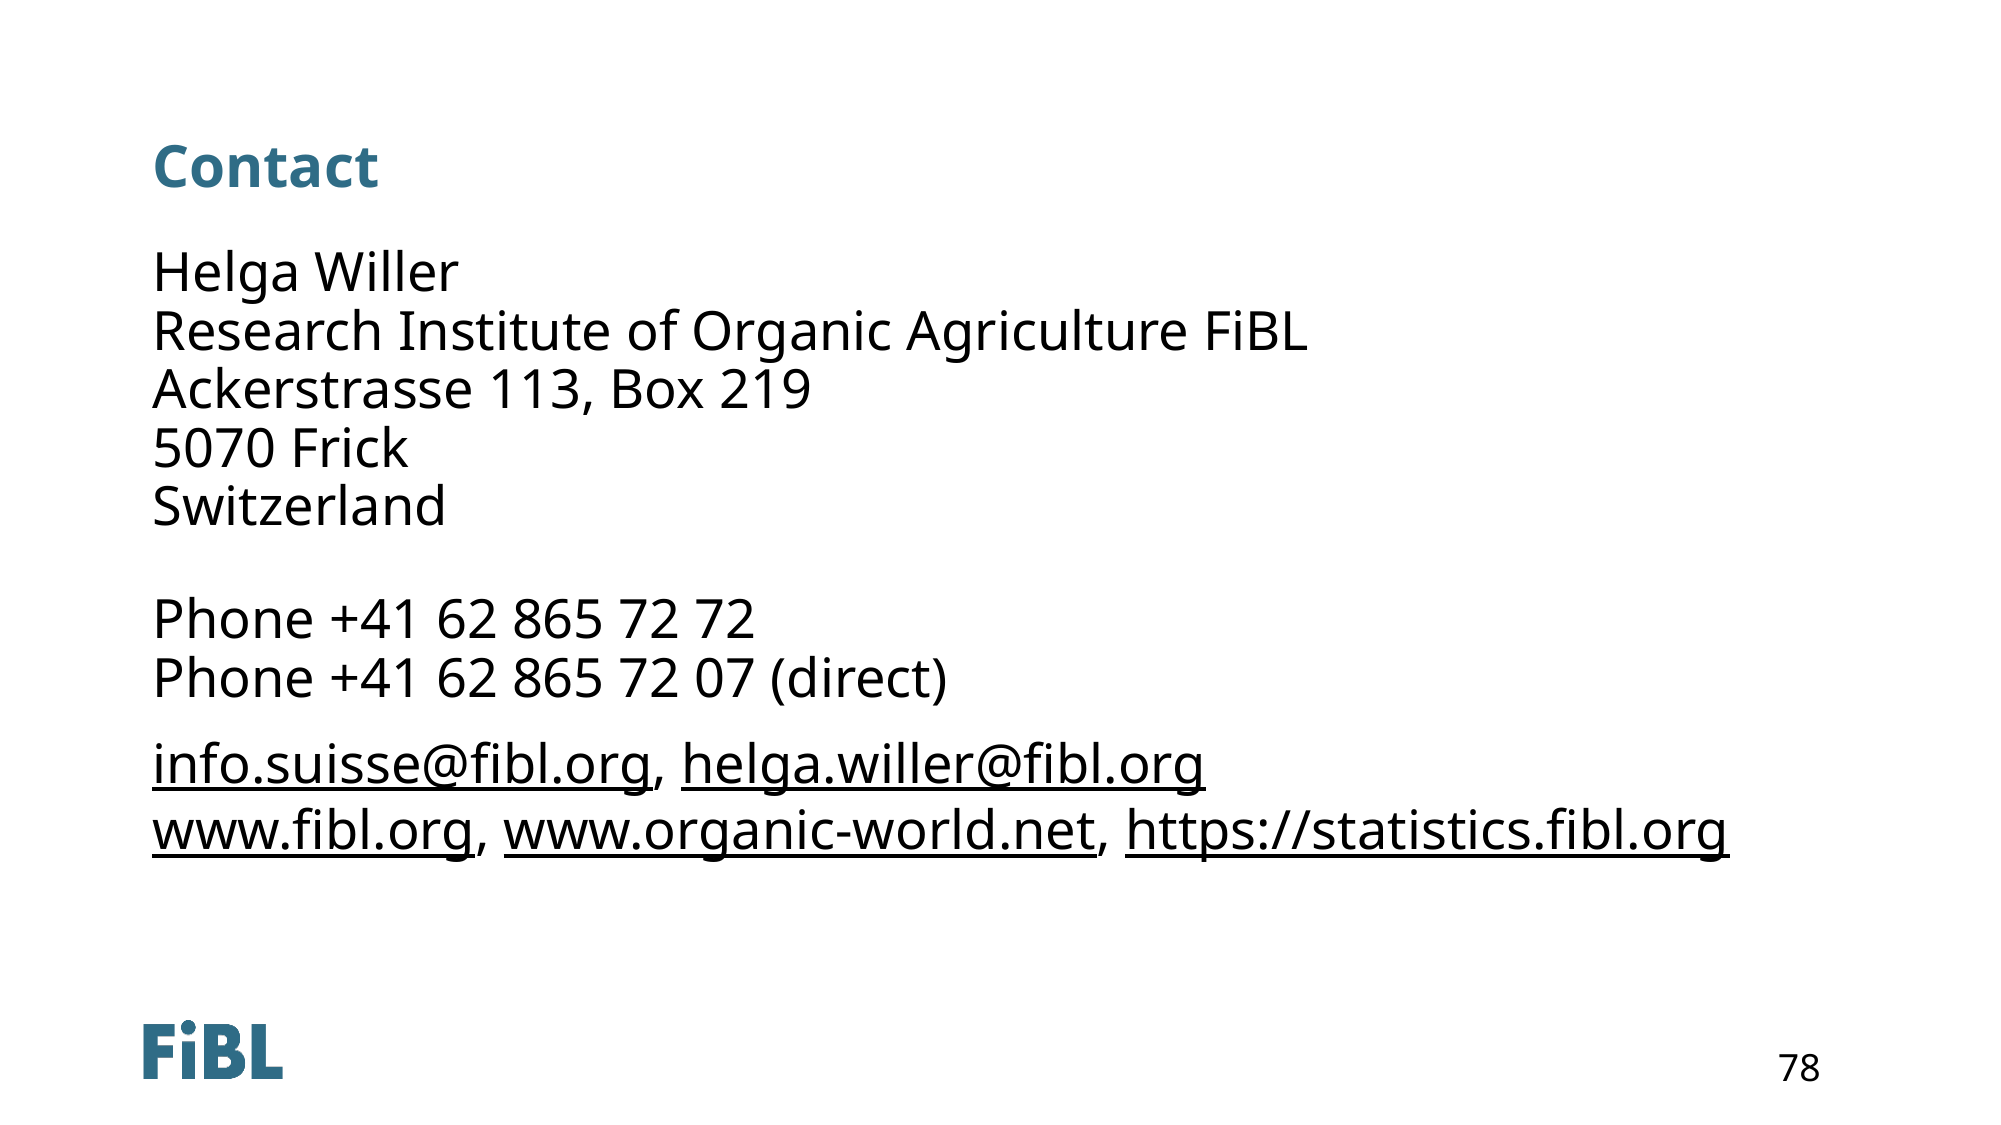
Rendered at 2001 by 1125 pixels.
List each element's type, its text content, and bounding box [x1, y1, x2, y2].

title Contact [137, 59, 1863, 237]
picture [143, 1020, 283, 1079]
list Helga Willer Research Institute of Organic Agriculture FiBL Ackerstrasse 113, Box 219 5070 Frick Switzerland Phone +41 62 865 72 72 Phone +41 62 865 72 07 (direct) info.suisse@fibl.org, helga.willer@fibl.org www.fibl.org, www.organic-world.net, https://statistics.fibl.org [137, 237, 1863, 952]
